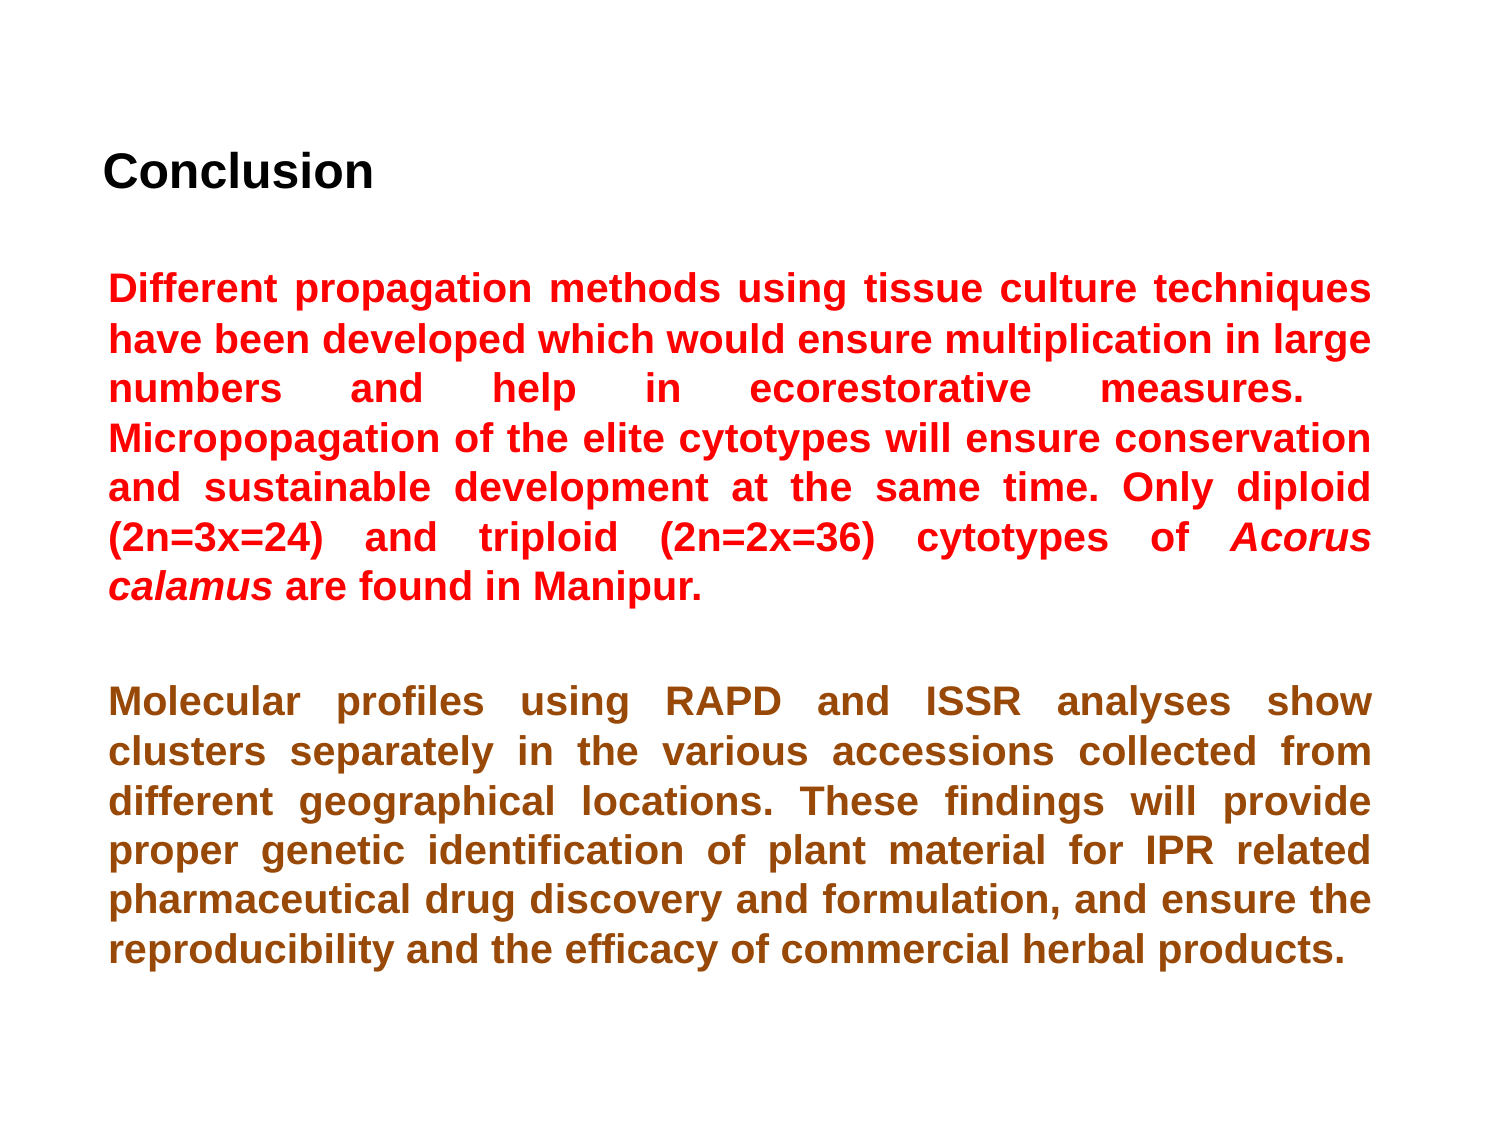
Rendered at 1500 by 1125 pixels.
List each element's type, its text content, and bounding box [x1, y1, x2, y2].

list Different propagation methods using tissue culture techniques have been developed which would ensure multiplication in large numbers and help in ecorestorative measures. Micropopagation of the elite cytotypes will ensure conservation and sustainable development at the same time. Only diploid (2n=3x=24) and triploid (2n=2x=36) cytotypes of Acorus calamus are found in Manipur. Molecular profiles using RAPD and ISSR analyses show clusters separately in the various accessions collected from different geographical locations. These findings will provide proper genetic identification of plant material for IPR related pharmaceutical drug discovery and formulation, and ensure the reproducibility and the efficacy of commercial herbal products. [37, 249, 1388, 993]
title Conclusion [87, 75, 1438, 263]
